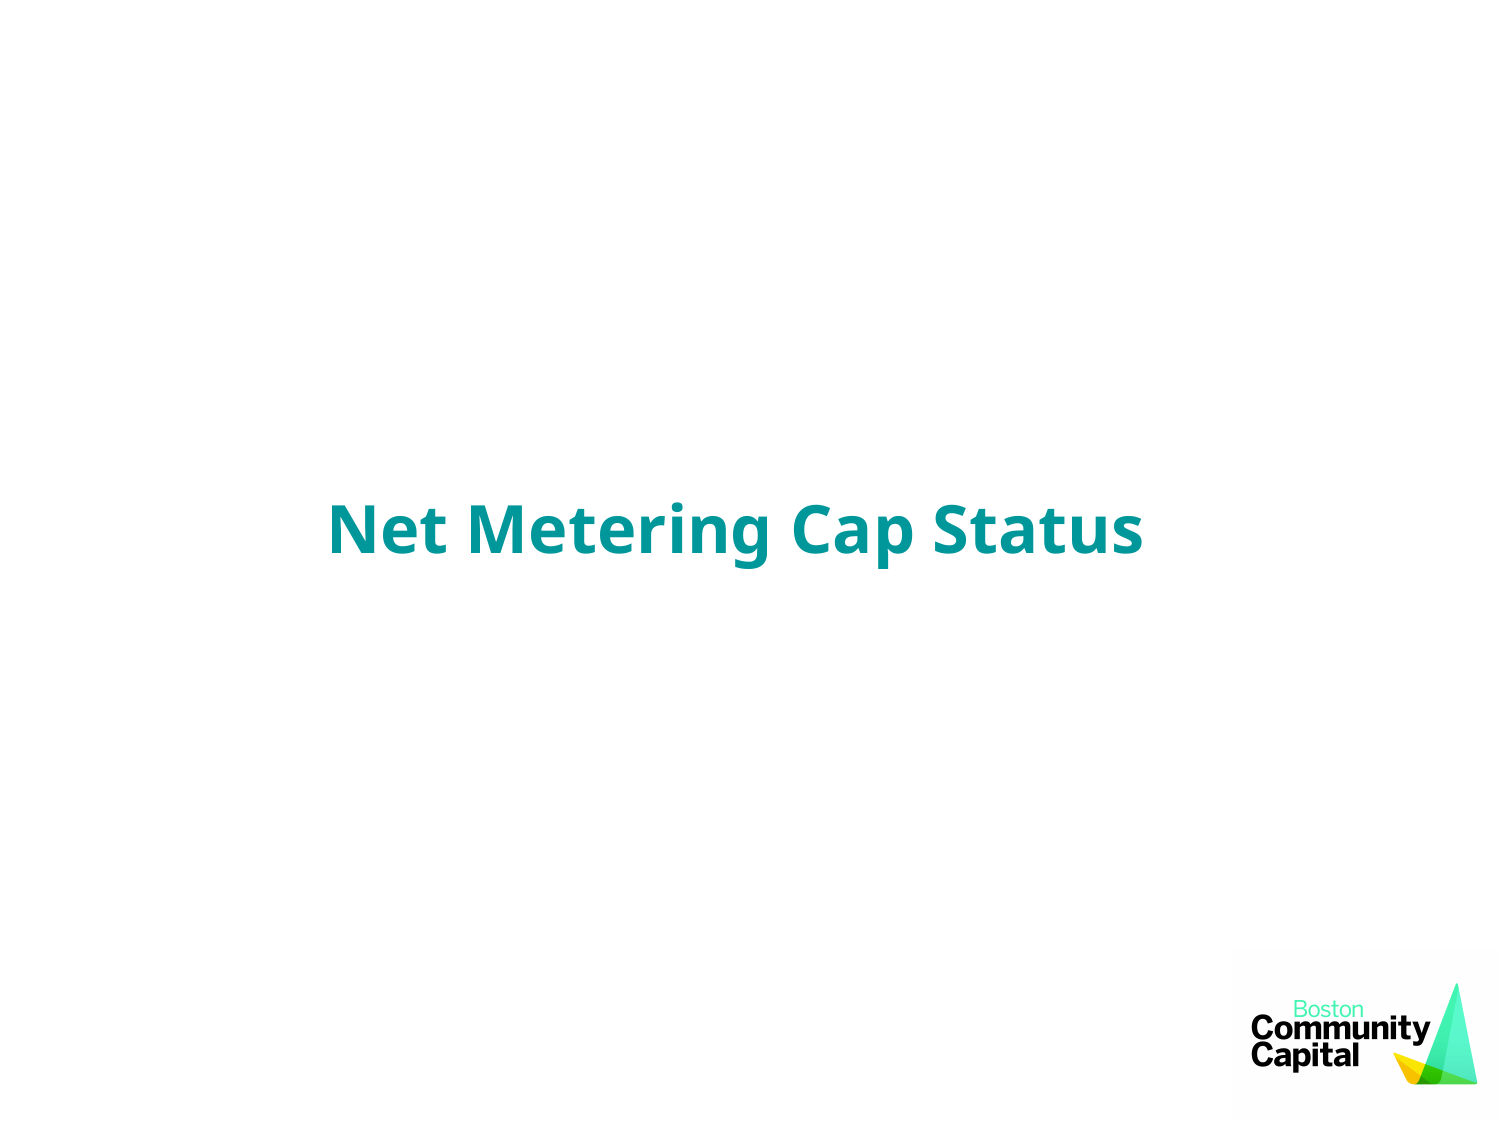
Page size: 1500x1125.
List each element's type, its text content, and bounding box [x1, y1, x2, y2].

picture [1231, 947, 1498, 1120]
title Net Metering Cap Status [63, 479, 1425, 620]
